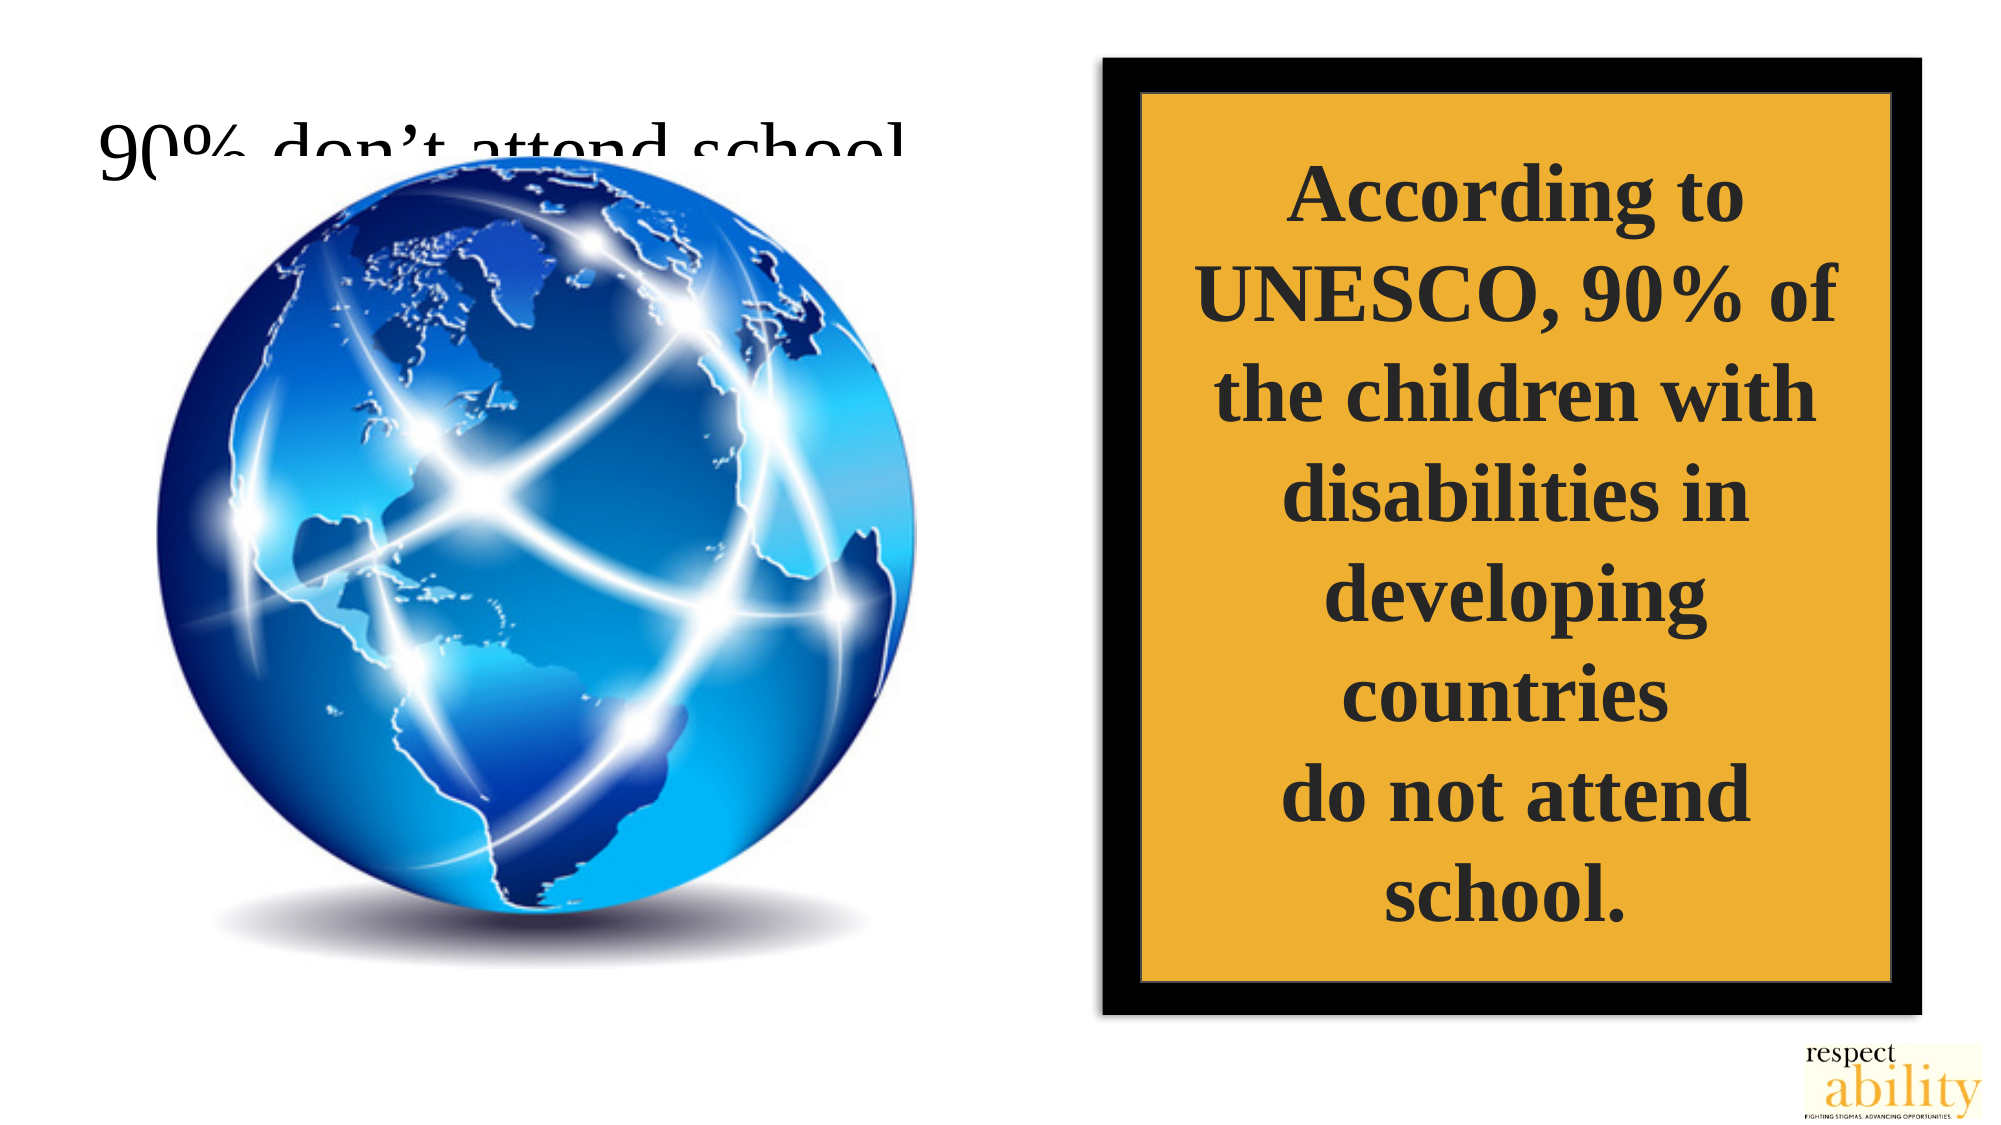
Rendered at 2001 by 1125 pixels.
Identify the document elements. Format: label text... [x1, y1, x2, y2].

title 90% don’t attend school [83, 59, 1093, 247]
picture [156, 156, 917, 969]
picture [1805, 1042, 1982, 1120]
text_box [1102, 57, 1923, 1015]
text_box According to UNESCO, 90% of the children with disabilities in developing countries do not attend school. [1141, 93, 1892, 983]
